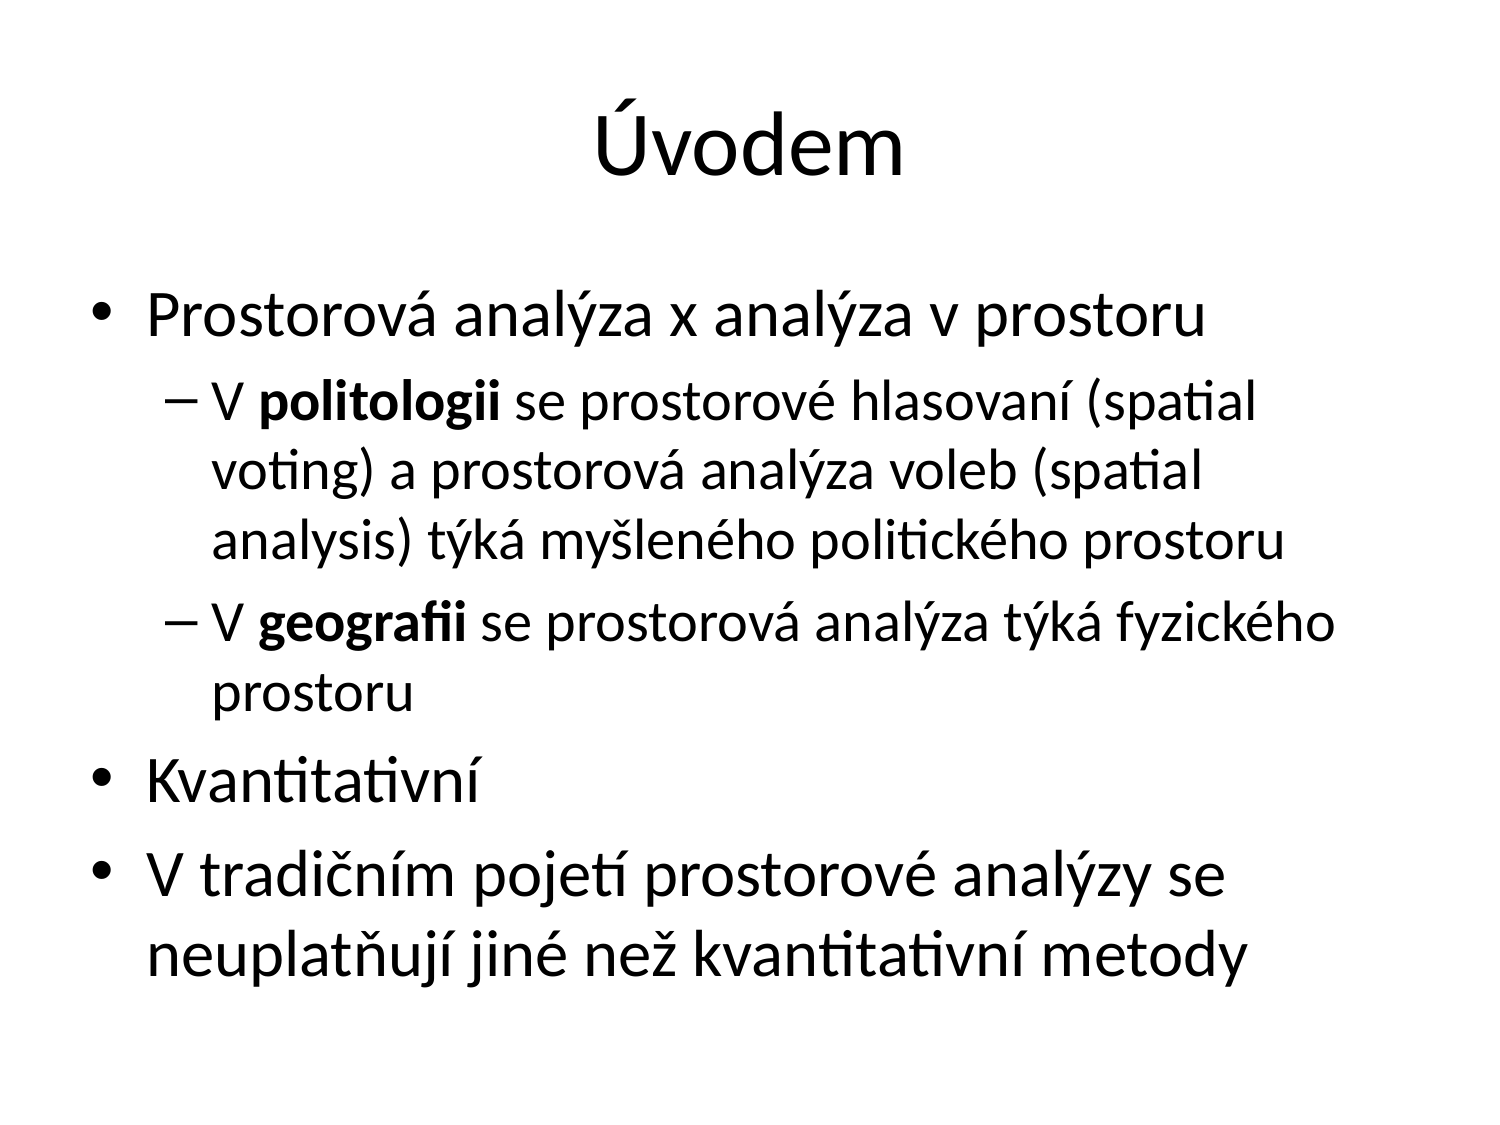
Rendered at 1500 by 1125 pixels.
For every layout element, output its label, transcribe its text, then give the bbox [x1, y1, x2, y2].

list Prostorová analýza x analýza v prostoru V politologii se prostorové hlasovaní (spatial voting) a prostorová analýza voleb (spatial analysis) týká myšleného politického prostoru V geografii se prostorová analýza týká fyzického prostoru Kvantitativní V tradičním pojetí prostorové analýzy se neuplatňují jiné než kvantitativní metody [75, 262, 1425, 1005]
title Úvodem [75, 45, 1425, 233]
